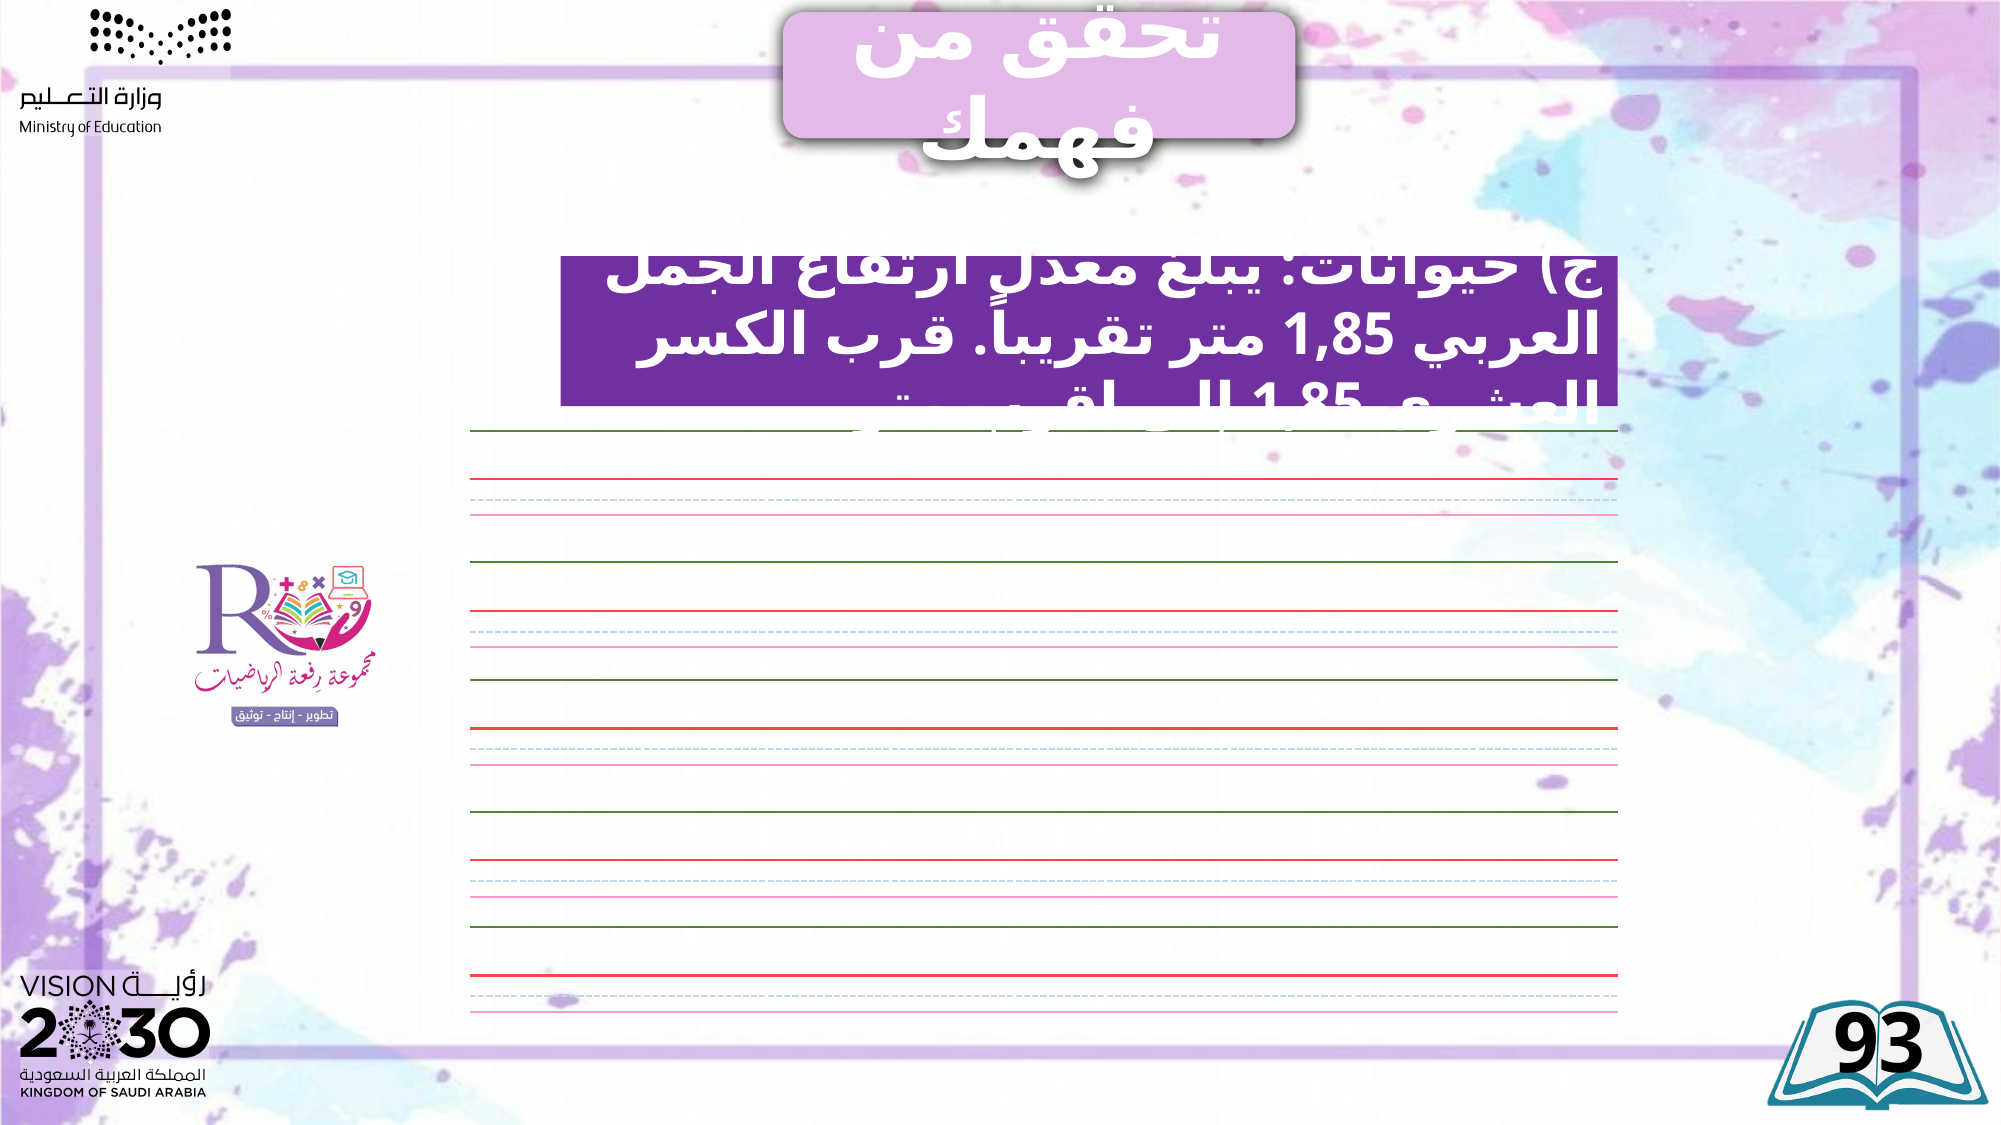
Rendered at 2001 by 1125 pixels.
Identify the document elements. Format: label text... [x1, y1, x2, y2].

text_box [469, 680, 1618, 765]
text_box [1759, 936, 2000, 1125]
picture [2, 0, 2001, 1125]
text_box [469, 562, 1618, 648]
text_box ج) حيوانات: يبلغ معدل ارتفاع الجمل العربي 1,85 متر تقريباً. قرب الكسر العشري 1,85 إلى اقرب متر. [1563, 255, 1619, 407]
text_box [469, 927, 1618, 1012]
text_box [469, 430, 1618, 516]
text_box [469, 812, 1618, 897]
